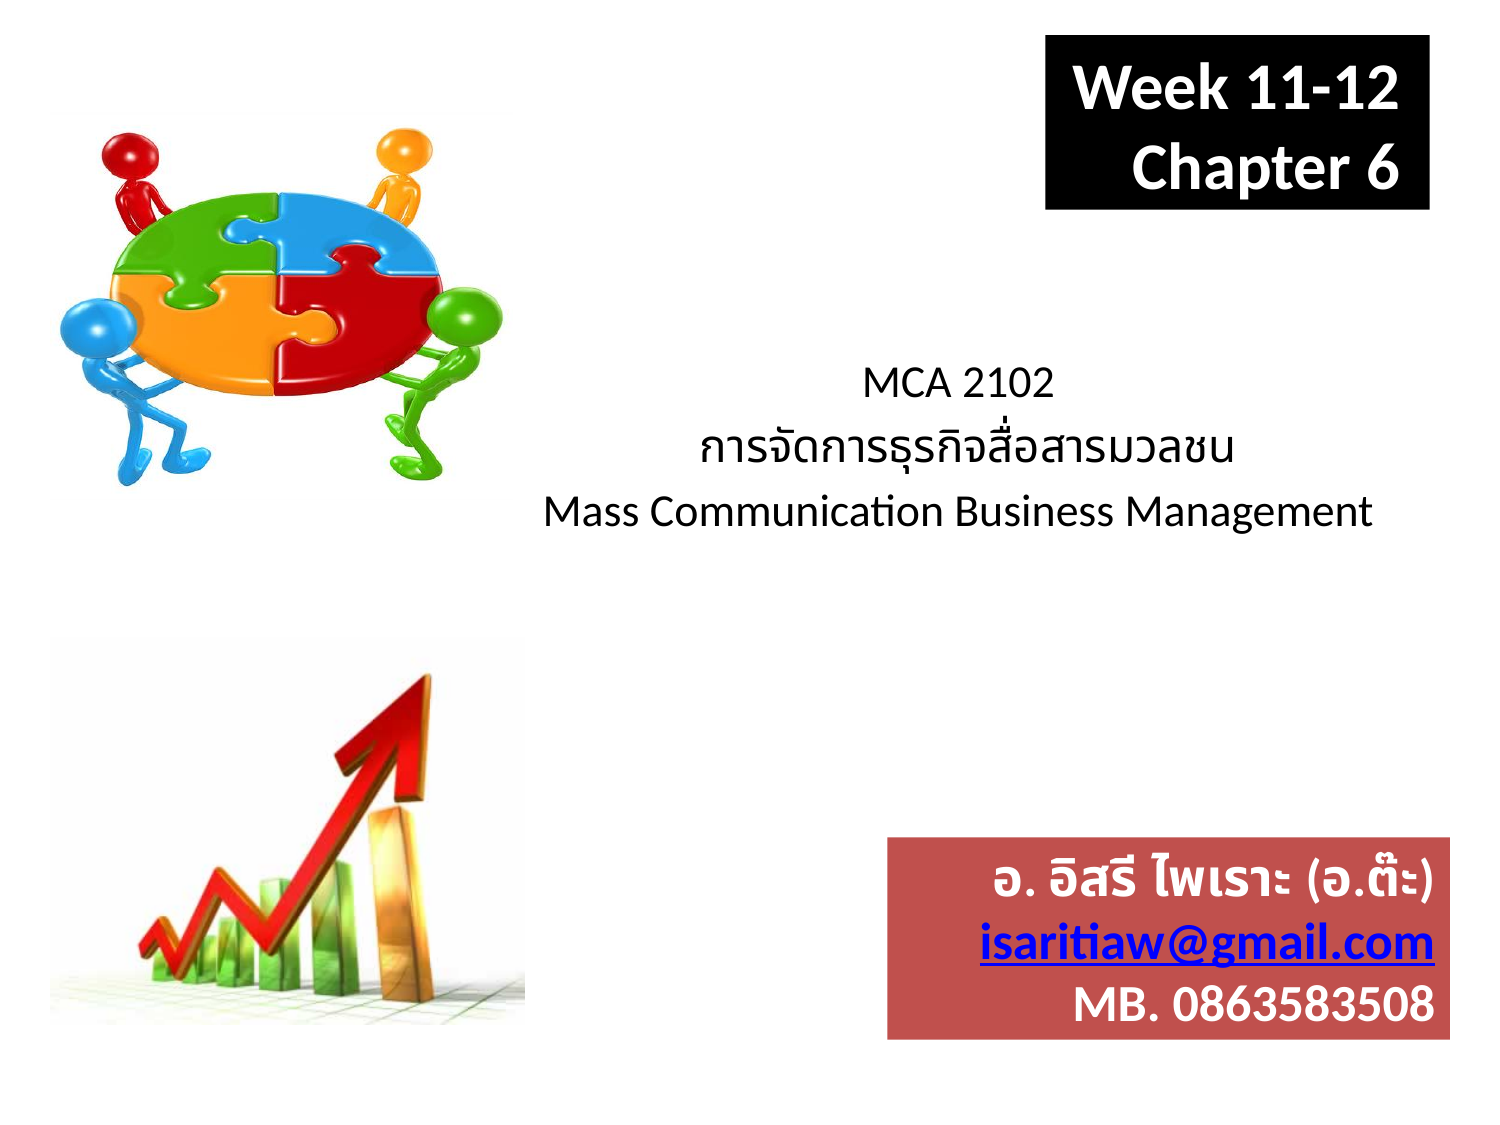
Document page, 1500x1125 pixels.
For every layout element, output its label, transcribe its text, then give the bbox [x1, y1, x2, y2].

picture [49, 637, 526, 1026]
text_box Week 11-12 Chapter 6 [1045, 35, 1430, 210]
list MCA 2102 การจัดการธุรกิจสื่อสารมวลชน Mass Communication Business Management [487, 344, 1450, 633]
text_box อ. อิสรี ไพเราะ (อ.ต๊ะ) isaritiaw@gmail.com MB. 0863583508 [887, 837, 1450, 1040]
picture [49, 112, 513, 501]
